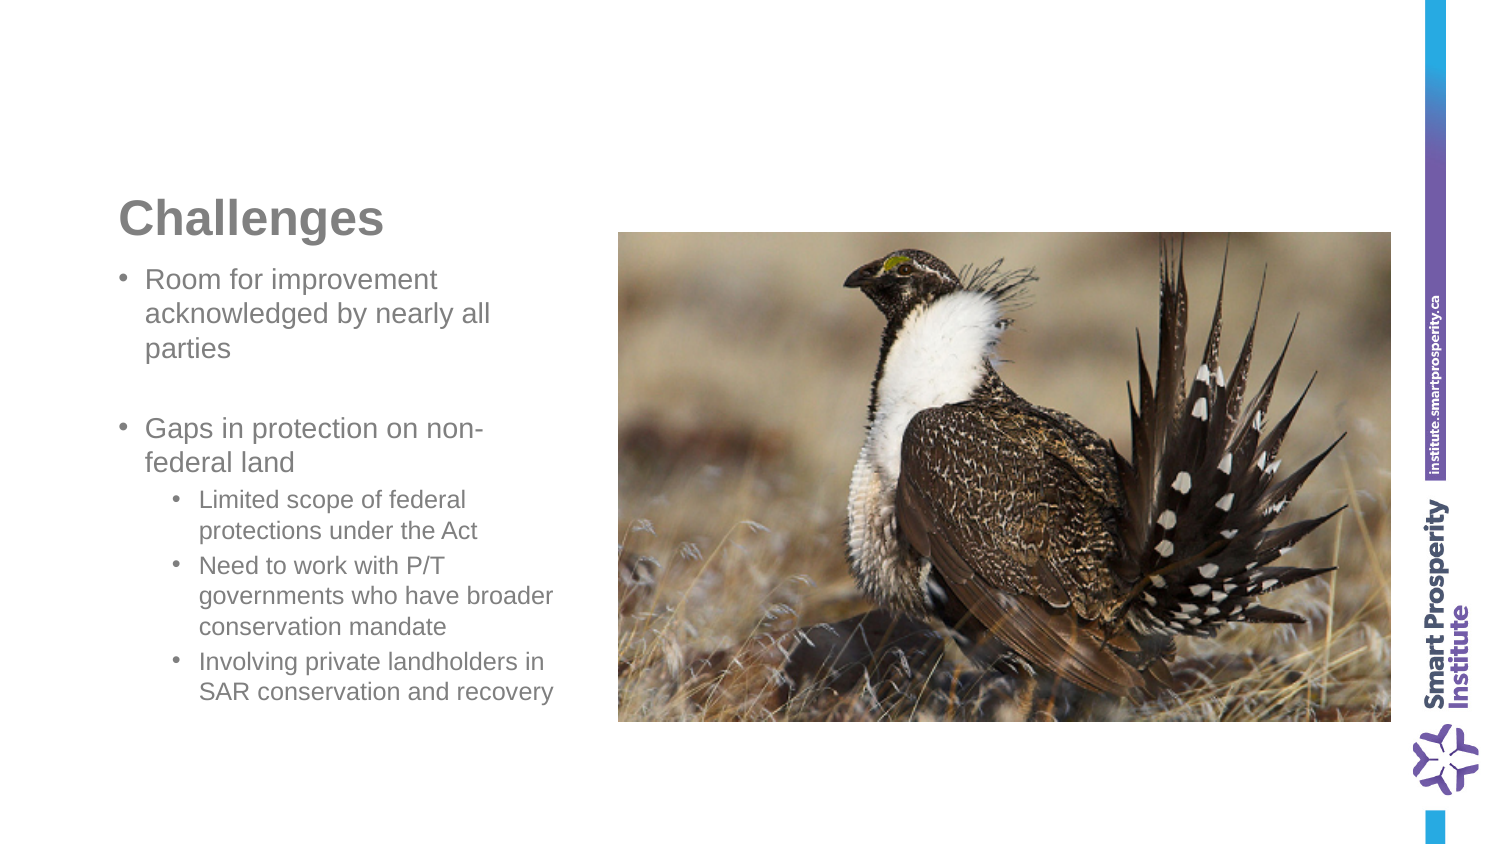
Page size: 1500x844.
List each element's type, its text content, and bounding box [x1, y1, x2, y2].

title Challenges [103, 56, 588, 253]
list Room for improvement acknowledged by nearly all parties Gaps in protection on non-federal land Limited scope of federal protections under the Act Need to work with P/T governments who have broader conservation mandate Involving private landholders in SAR conservation and recovery [103, 253, 588, 723]
picture [0, 0, 1500, 844]
